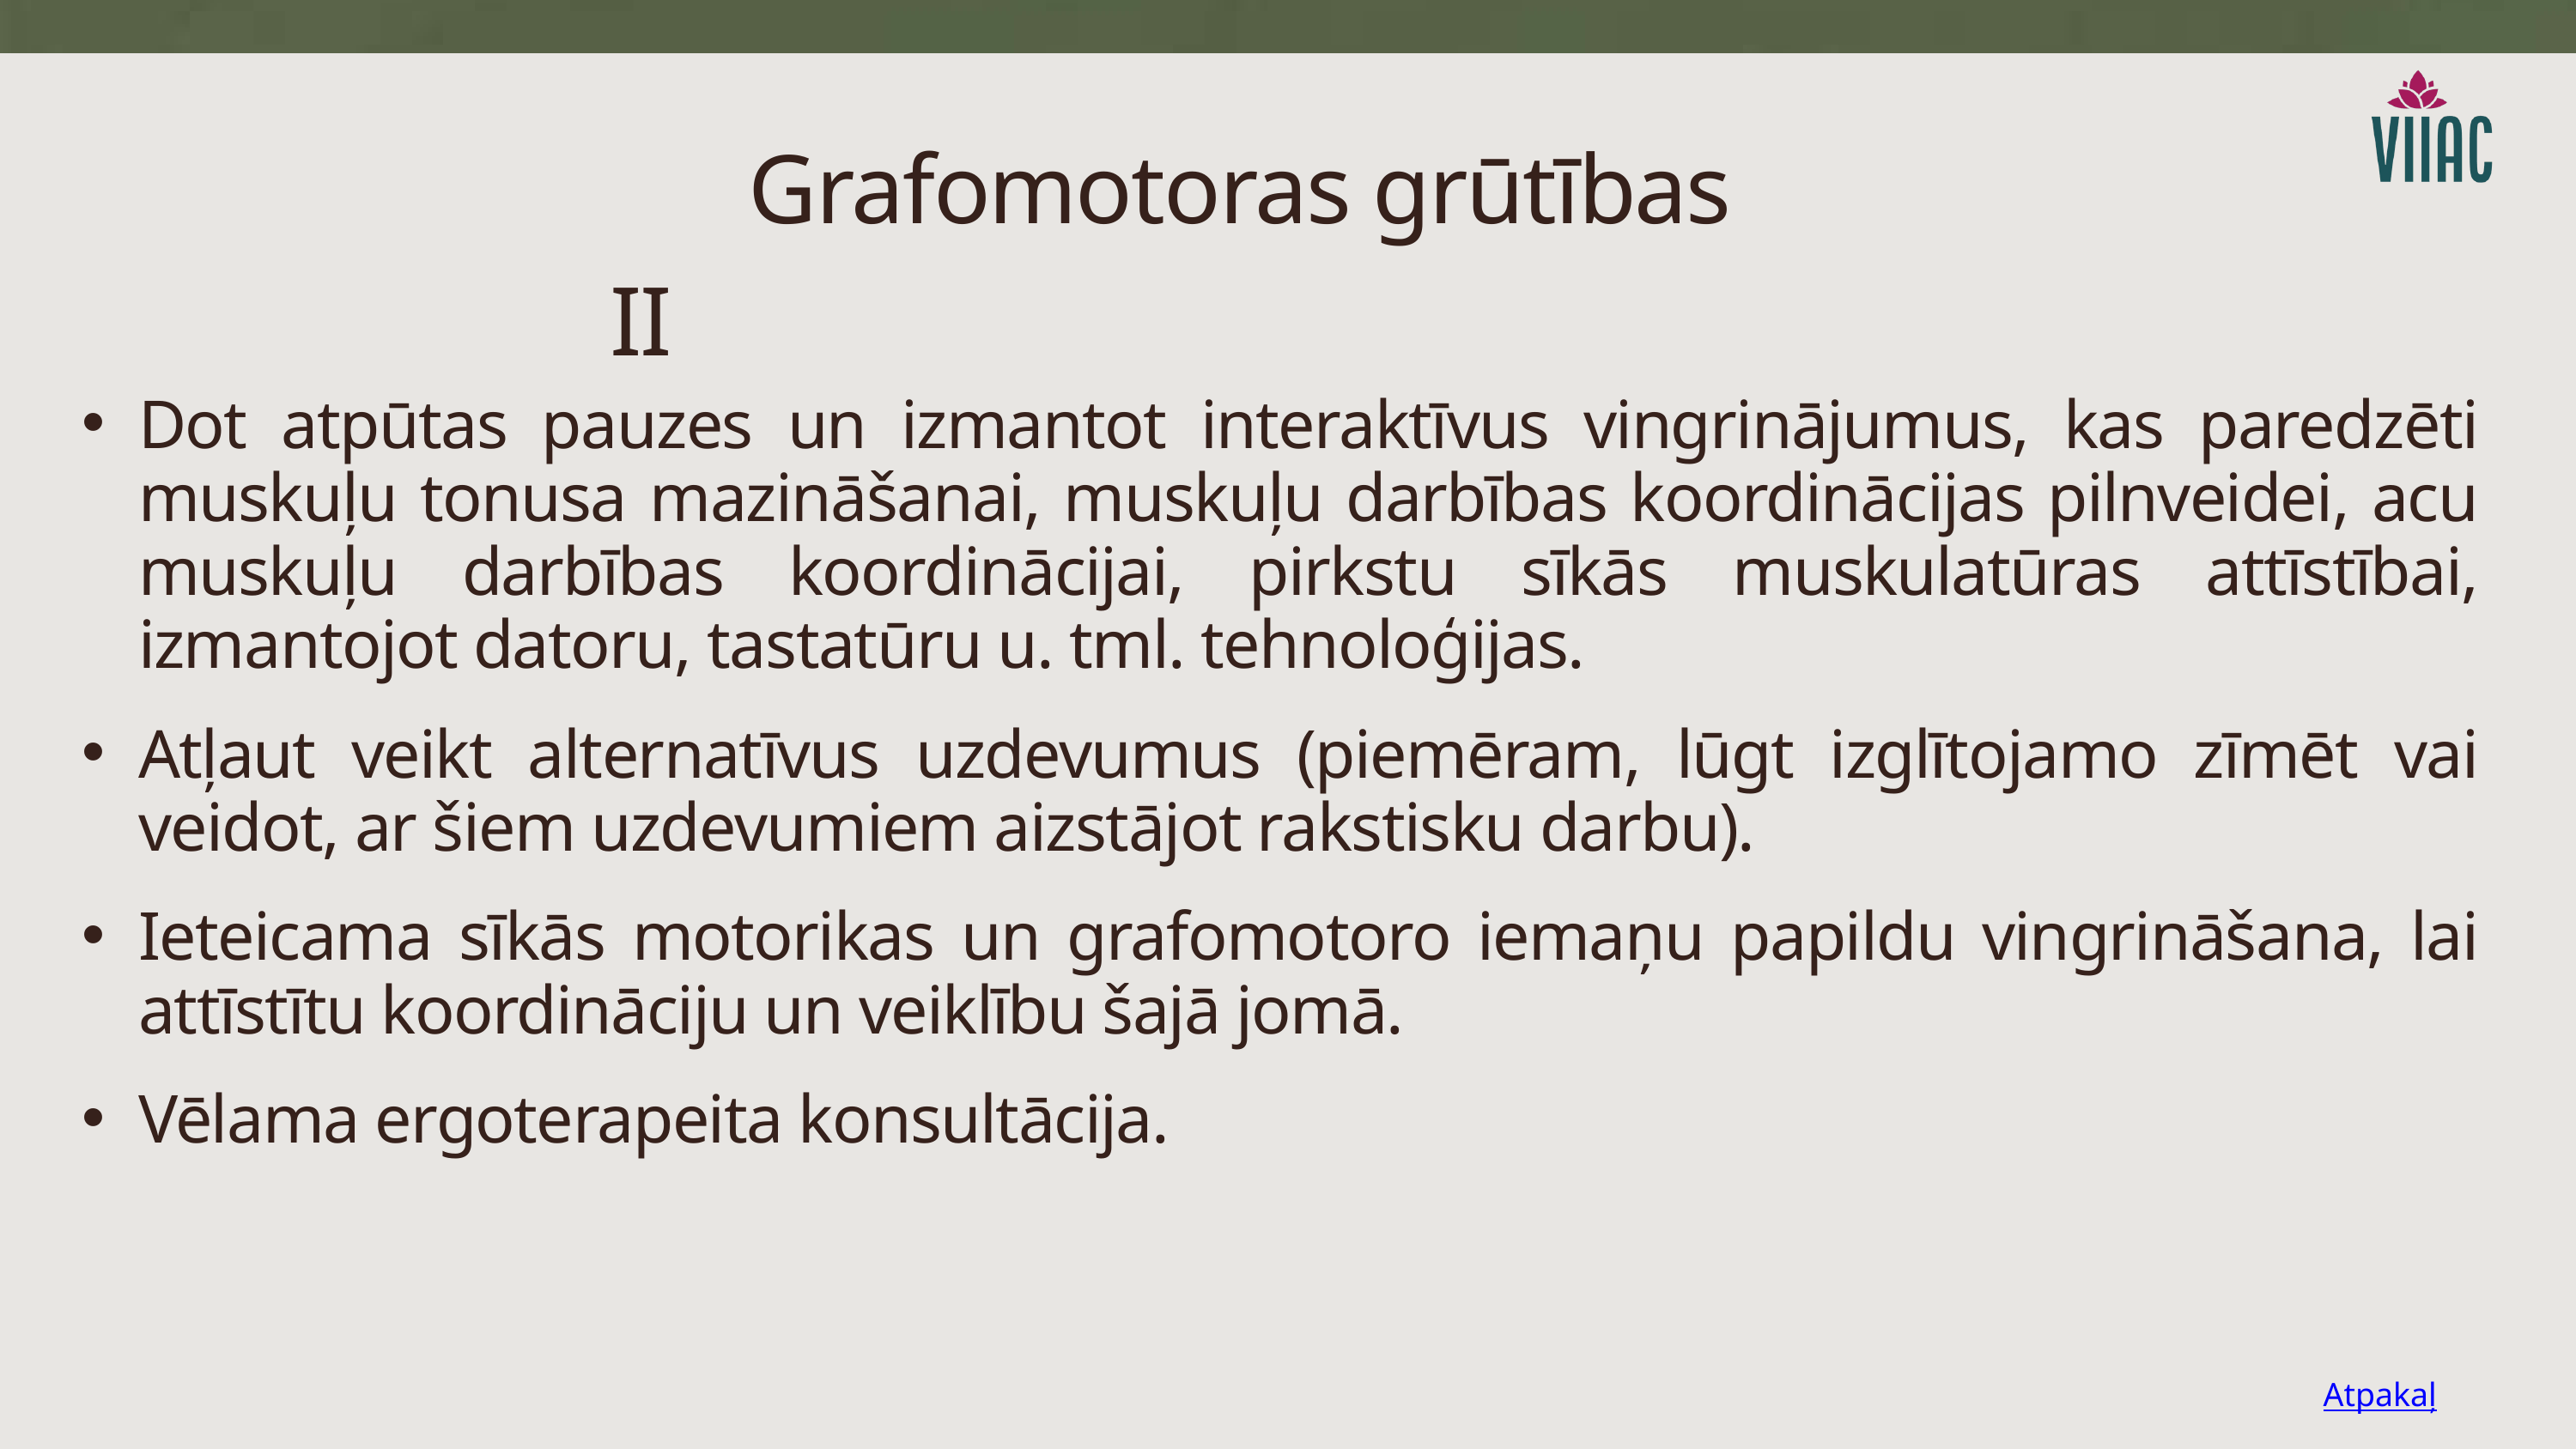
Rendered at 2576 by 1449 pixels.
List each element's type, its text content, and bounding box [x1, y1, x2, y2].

text_box Atpakaļ [2310, 1367, 2515, 1425]
text_box Dot atpūtas pauzes un izmantot interaktīvus vingrinājumus, kas paredzēti muskuļu tonusa mazināšanai, muskuļu darbības koordinācijas pilnveidei, acu muskuļu darbības koordinācijai, pirkstu sīkās muskulatūras attīstībai, izmantojot datoru, tastatūru u. tml. tehnoloģijas. Atļaut veikt alternatīvus uzdevumus (piemēram, lūgt izglītojamo zīmēt vai veidot, ar šiem uzdevumiem aizstājot rakstisku darbu). Ieteicama sīkās motorikas un grafomotoro iemaņu papildu vingrināšana, lai attīstītu koordināciju un veiklību šajā jomā. Vēlama ergoterapeita konsultācija. [26, 278, 2479, 1157]
text_box Grafomotoras grūtības II [610, 110, 1814, 278]
text_box [0, 0, 2576, 53]
text_box [2308, 61, 2555, 188]
